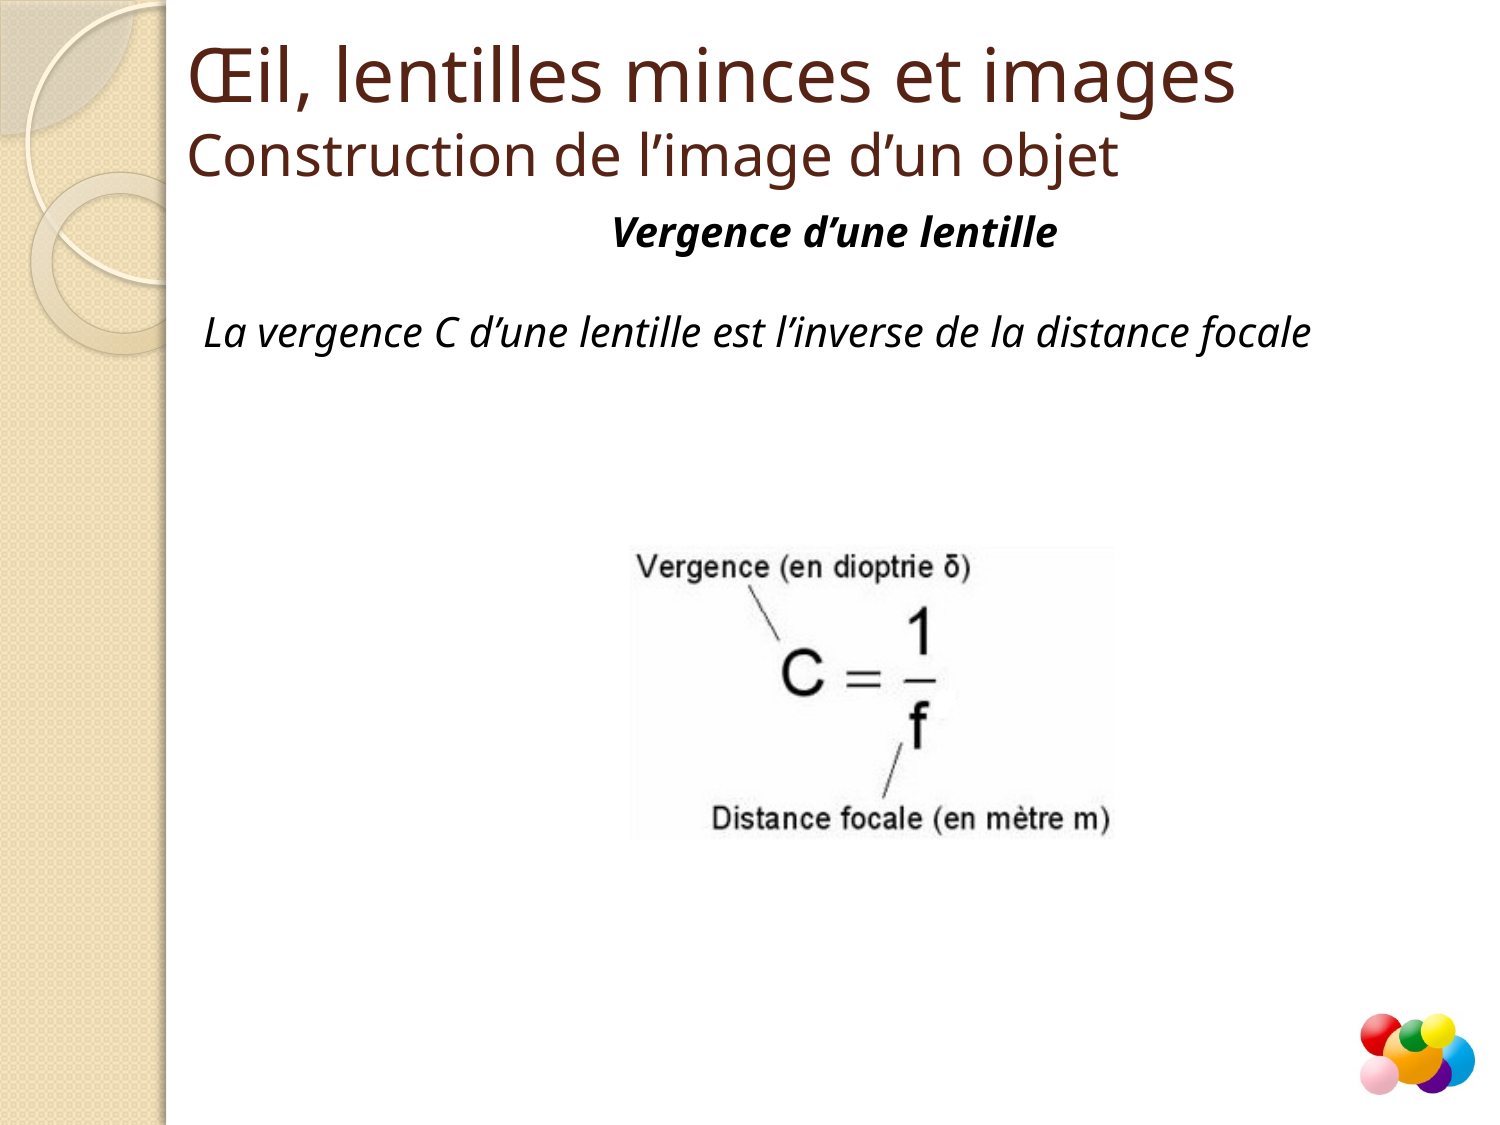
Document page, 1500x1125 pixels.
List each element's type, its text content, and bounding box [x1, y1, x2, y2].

title Œil, lentilles minces et images Construction de l’image d’un objet [171, 0, 1388, 244]
picture [1352, 1011, 1482, 1098]
picture [618, 542, 1123, 850]
text_box Vergence d’une lentille La vergence C d’une lentille est l’inverse de la distance focale [188, 198, 1482, 363]
